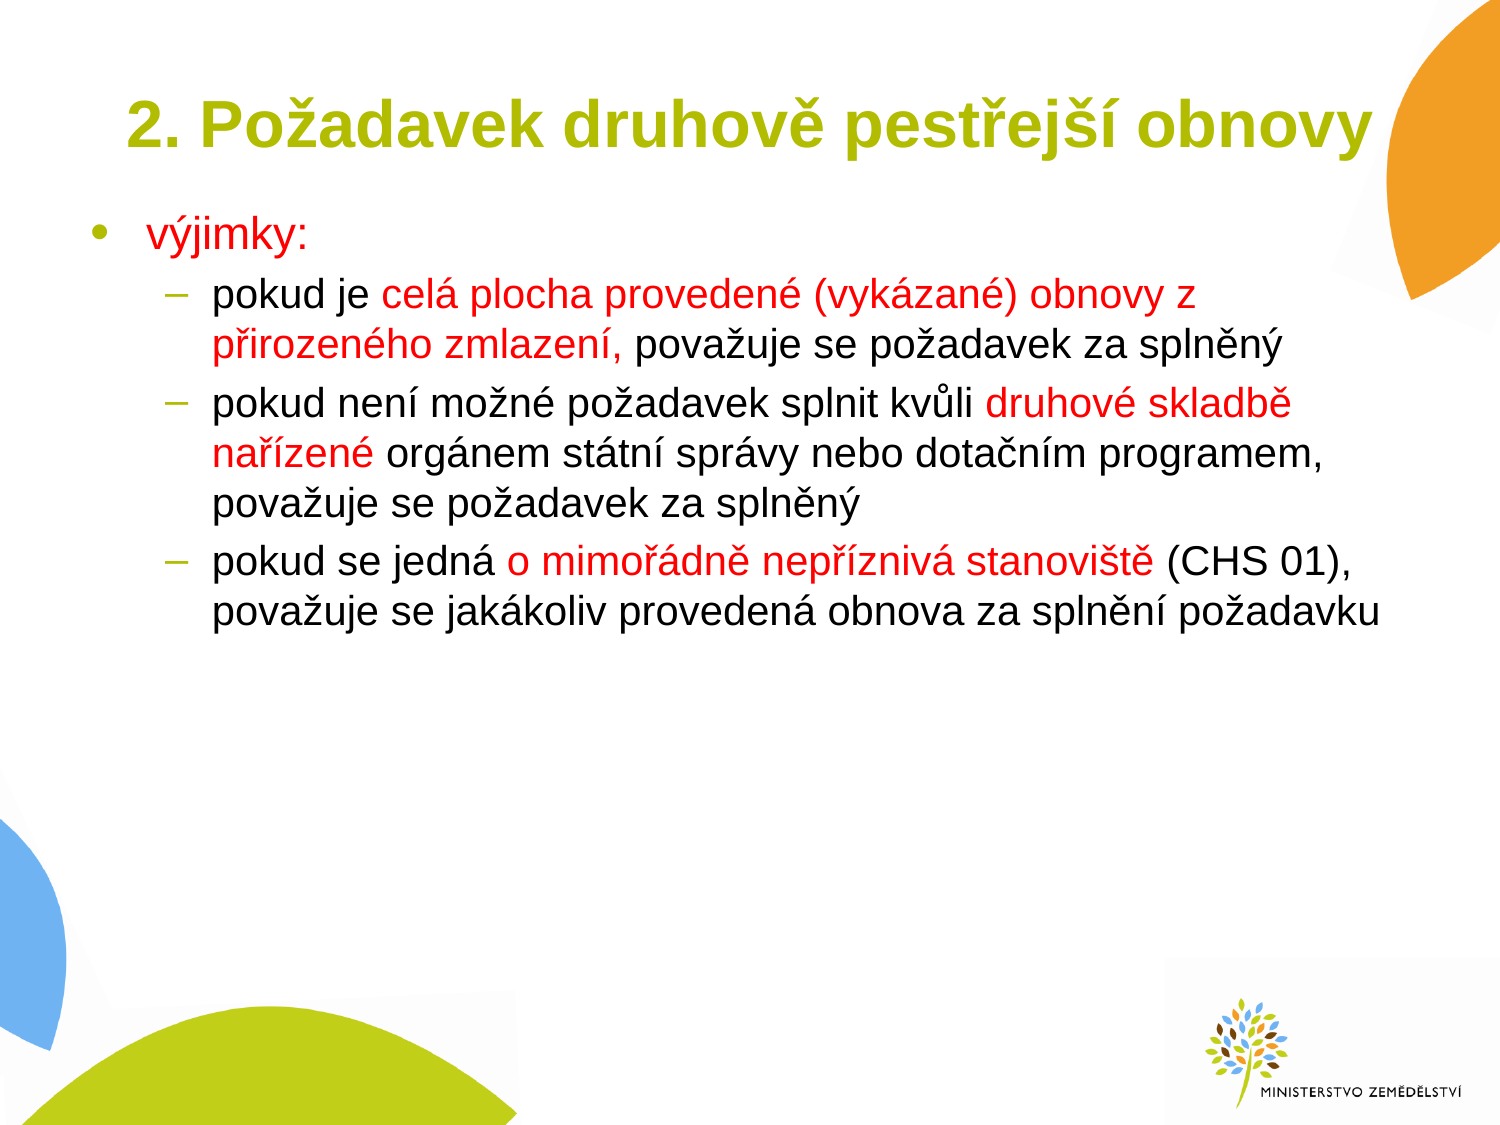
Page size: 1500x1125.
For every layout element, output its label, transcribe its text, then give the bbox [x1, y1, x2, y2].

title 2. Požadavek druhově pestřejší obnovy [75, 45, 1425, 196]
picture [0, 0, 1500, 1125]
list výjimky: pokud je celá plocha provedené (vykázané) obnovy z přirozeného zmlazení, považuje se požadavek za splněný pokud není možné požadavek splnit kvůli druhové skladbě nařízené orgánem státní správy nebo dotačním programem, považuje se požadavek za splněný pokud se jedná o mimořádně nepříznivá stanoviště (CHS 01), považuje se jakákoliv provedená obnova za splnění požadavku [75, 196, 1425, 1059]
